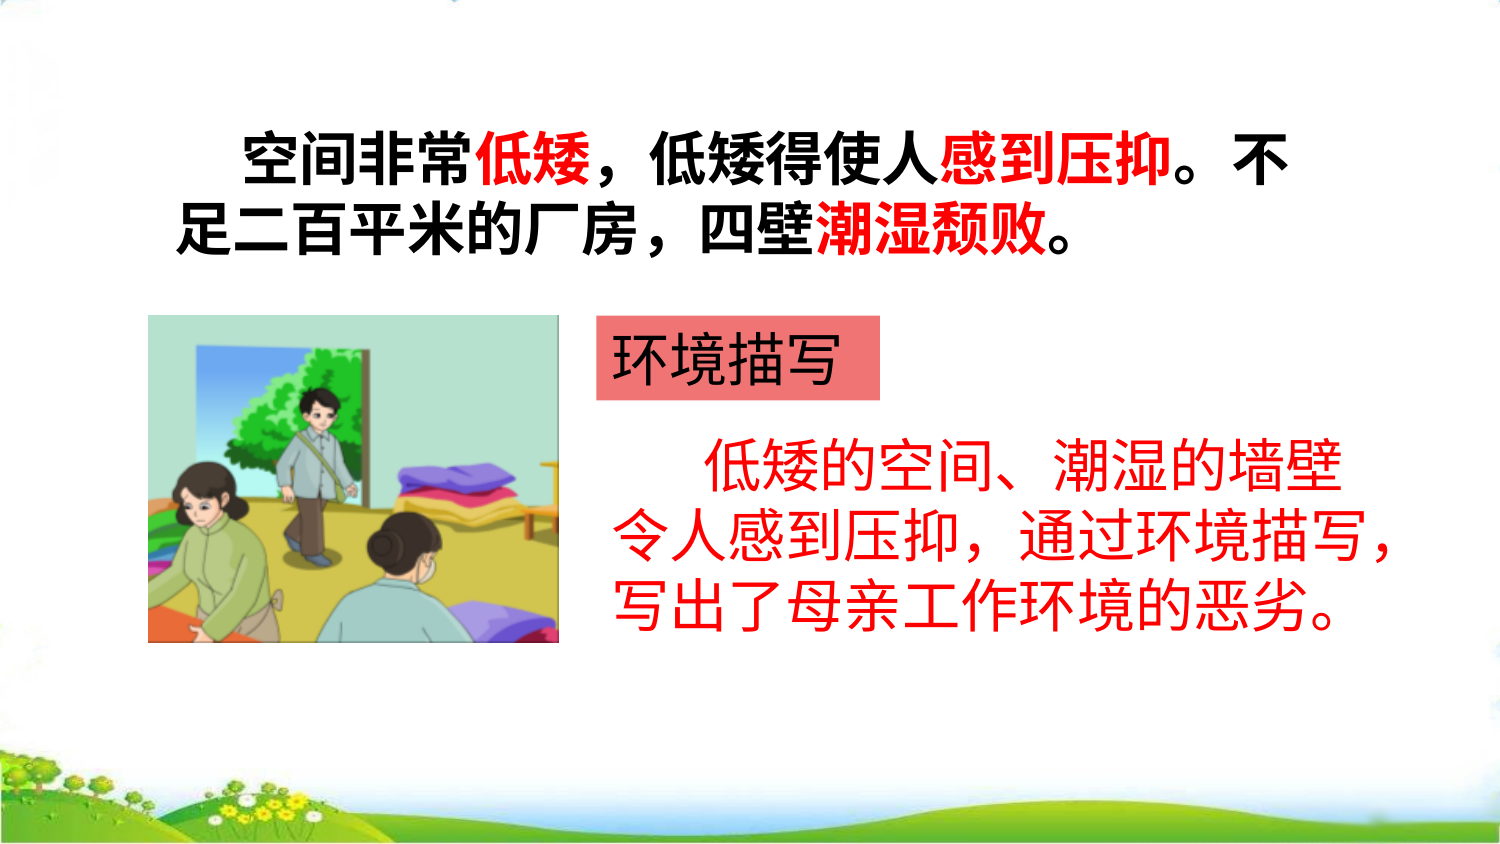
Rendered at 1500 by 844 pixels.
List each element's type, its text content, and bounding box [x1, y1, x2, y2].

text_box 空间非常低矮，低矮得使人感到压抑。不足二百平米的厂房，四壁潮湿颓败。 [159, 114, 1317, 270]
text_box 低矮的空间、潮湿的墙壁令人感到压抑，通过环境描写，写出了母亲工作环境的恶劣。 [596, 421, 1400, 647]
picture [0, 0, 1500, 844]
text_box 环境描写 [596, 315, 880, 401]
